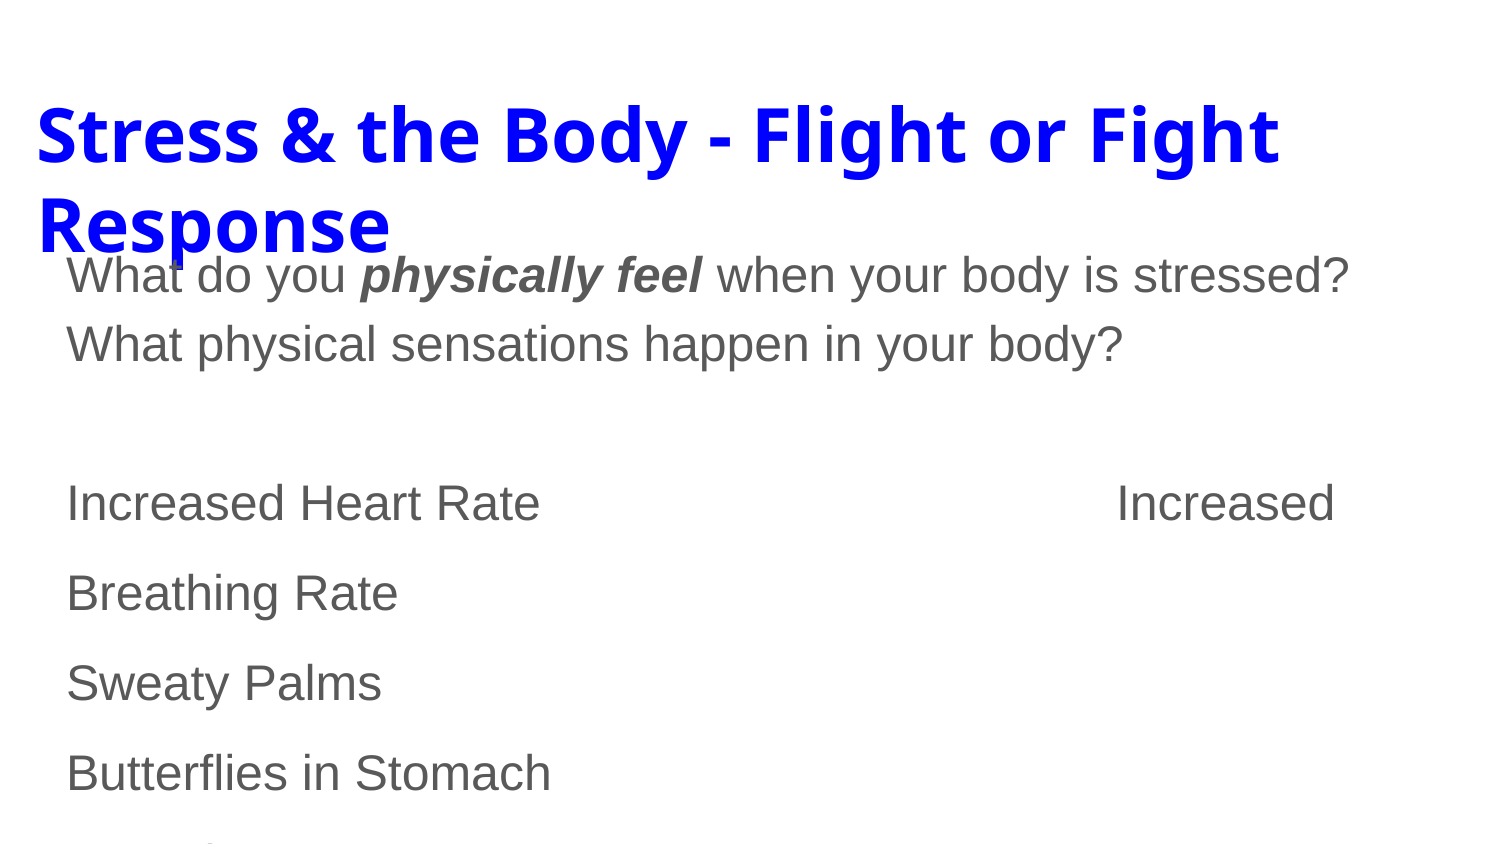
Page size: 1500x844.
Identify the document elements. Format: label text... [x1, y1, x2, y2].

list What do you physically feel when your body is stressed? What physical sensations happen in your body? [51, 218, 1449, 397]
title Stress & the Body - Flight or Fight Response [21, 72, 1480, 167]
list Increased Heart Rate Increased Breathing Rate Sweaty Palms Butterflies in Stomach Sweating Pupils Dilate Increased Blood Pressure Increased Stress Hormones [51, 425, 1480, 604]
